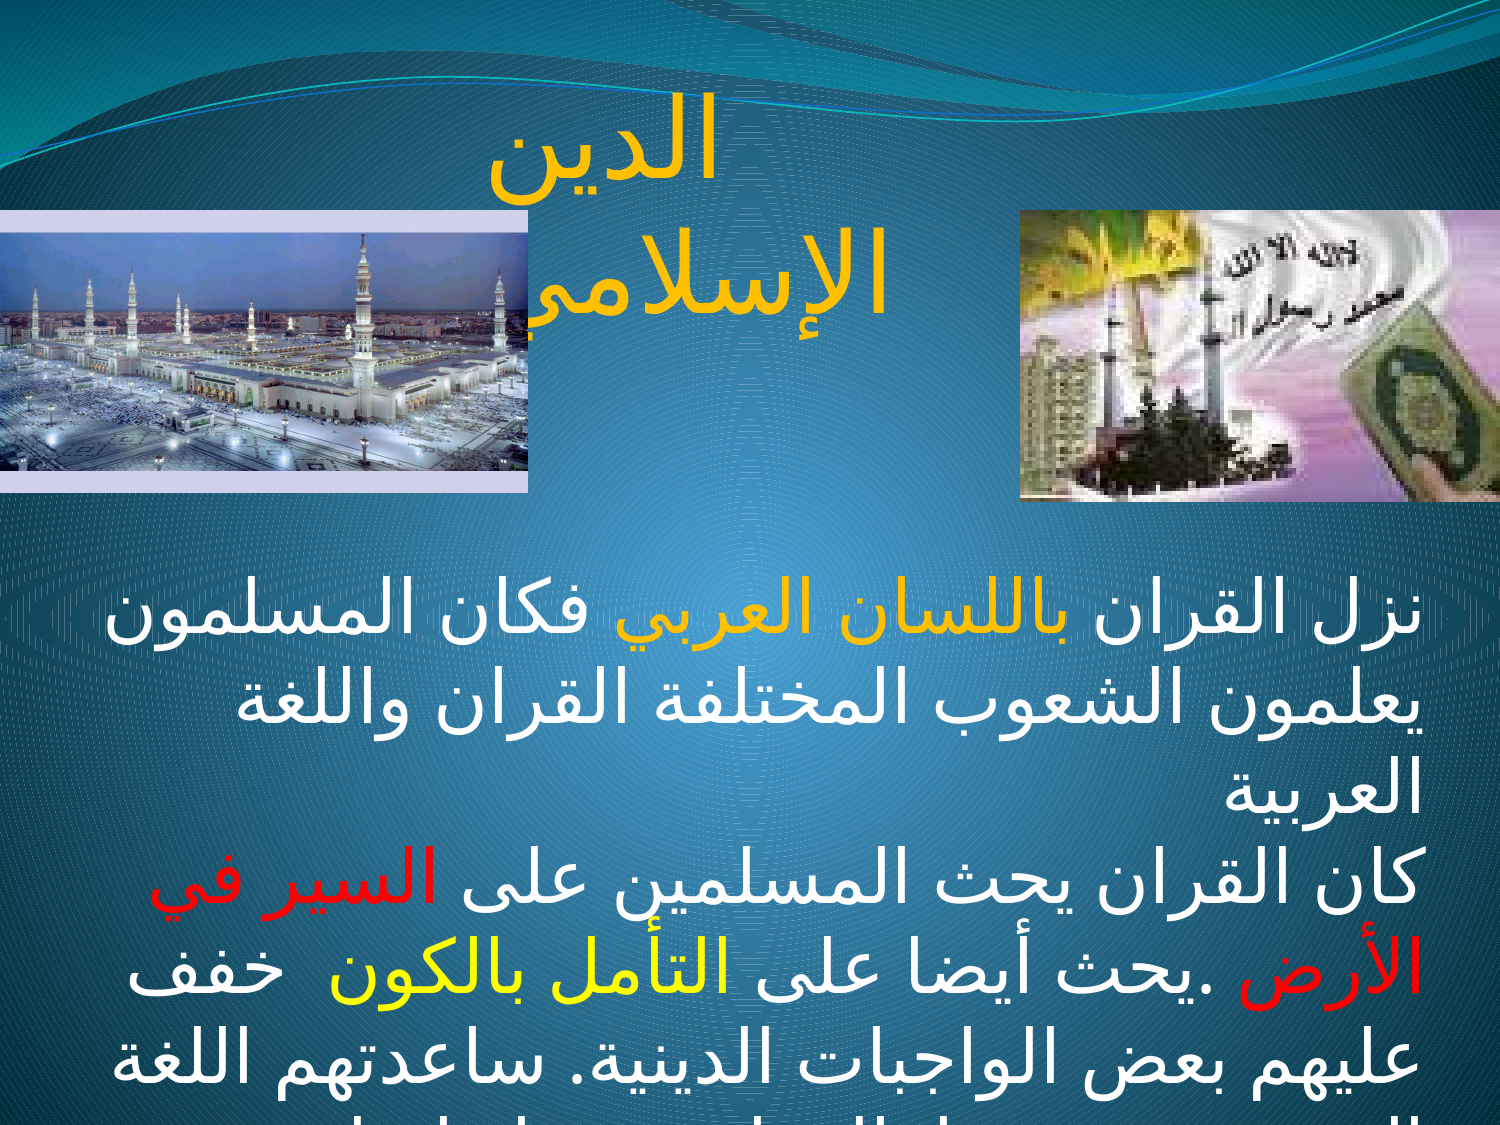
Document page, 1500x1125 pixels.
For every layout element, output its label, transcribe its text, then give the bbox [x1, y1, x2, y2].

picture [1019, 210, 1500, 503]
text_box نزل القران باللسان العربي فكان المسلمون يعلمون الشعوب المختلفة القران واللغة العربية كان القران يحث المسلمين على السير في الأرض .يحث أيضا على التأمل بالكون خفف عليهم بعض الواجبات الدينية. ساعدتهم اللغة العربية بتشريفها بالقران وبثرائها على نشر تلك العلوم [0, 550, 1442, 1125]
text_box الدين الإسلامي [468, 58, 1032, 344]
picture [0, 210, 528, 493]
